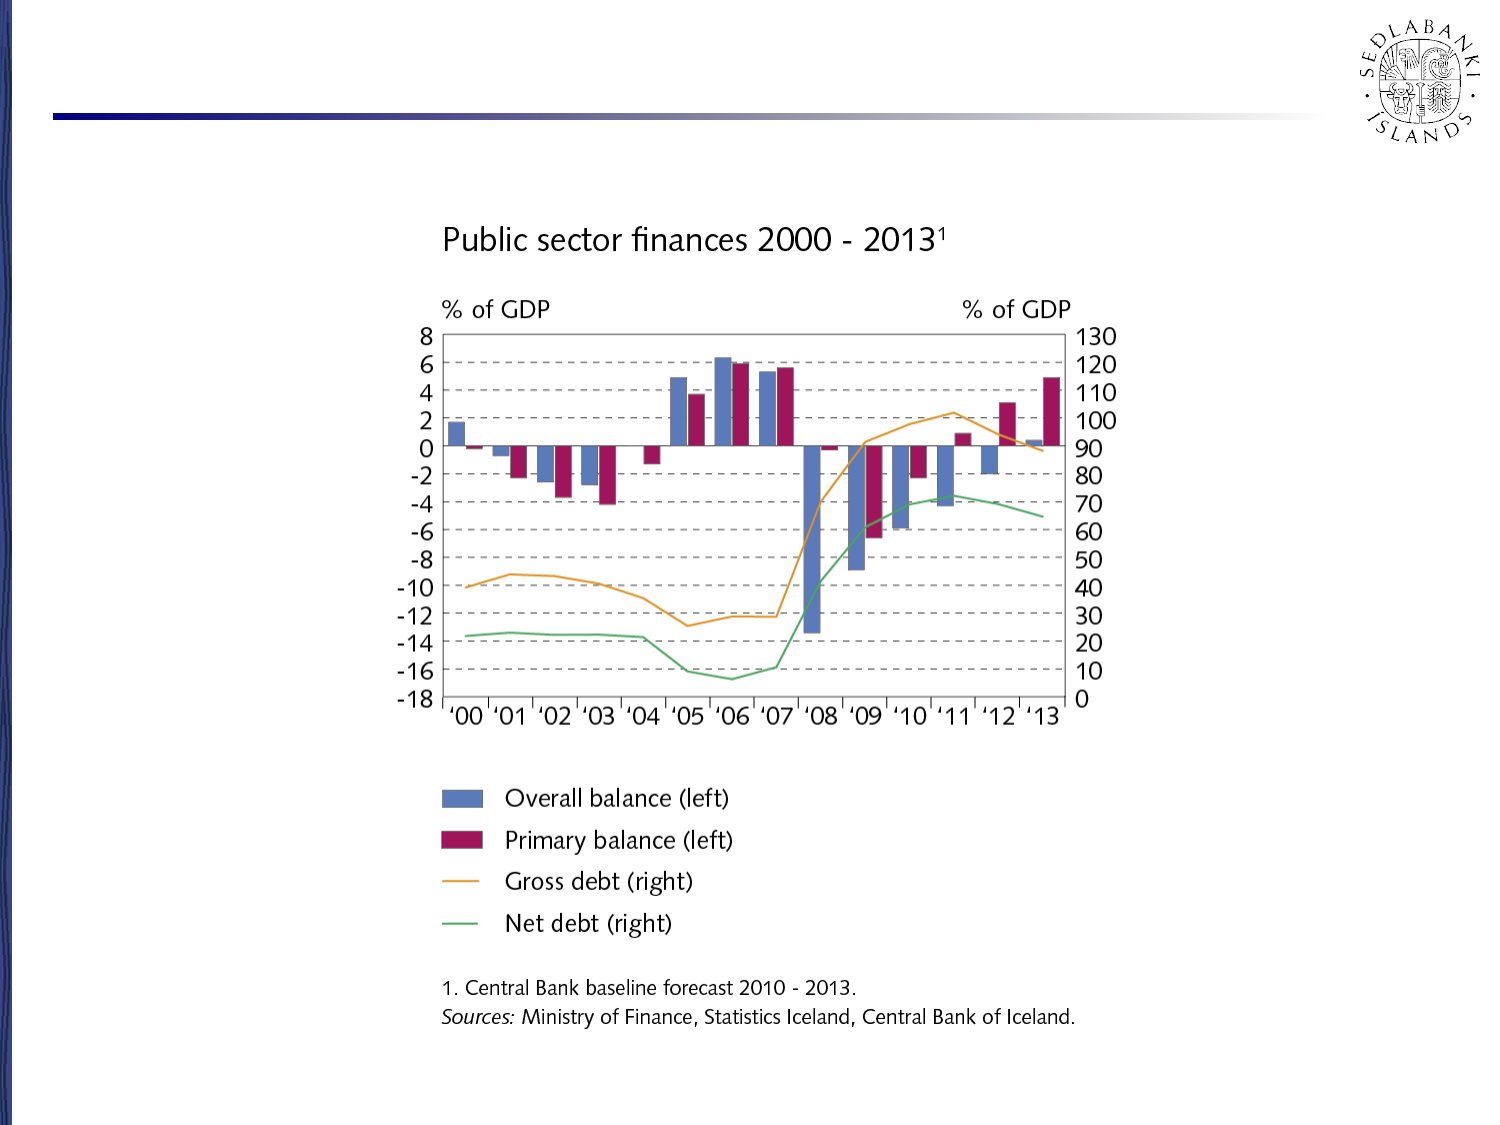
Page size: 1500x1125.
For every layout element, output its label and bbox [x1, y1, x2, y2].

picture [1357, 18, 1482, 149]
list [395, 177, 1117, 1030]
picture [0, 0, 12, 1125]
